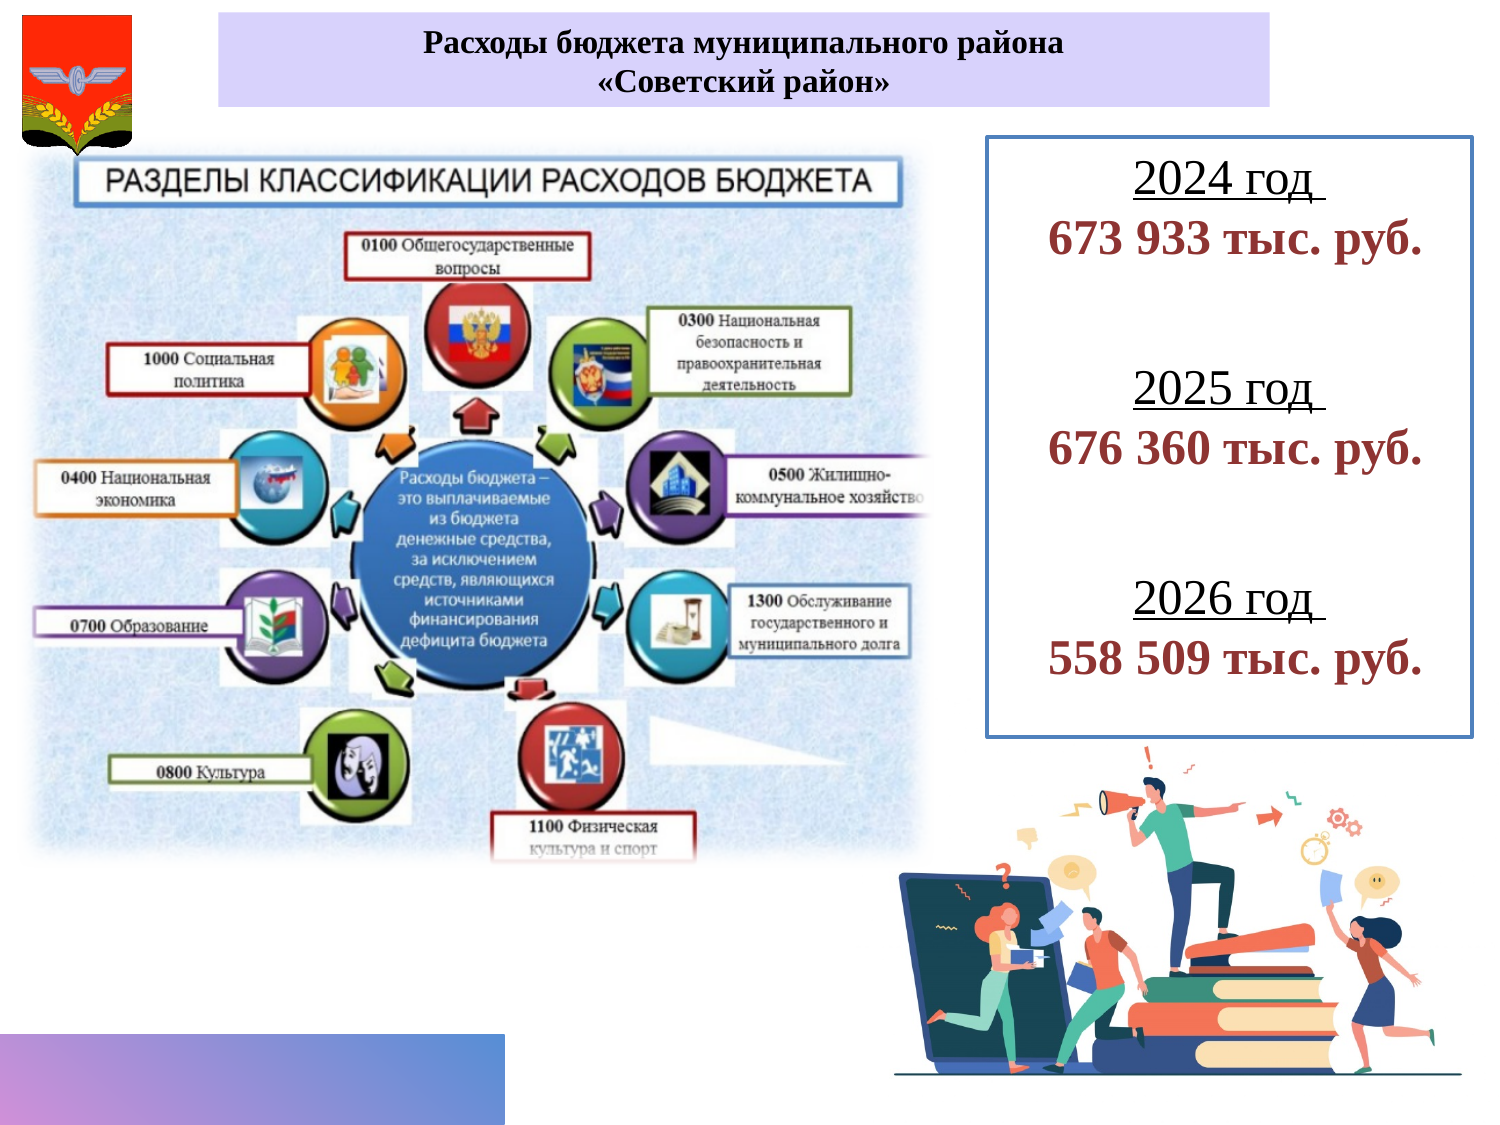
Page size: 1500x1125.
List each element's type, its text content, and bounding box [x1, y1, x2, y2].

picture [17, 15, 1499, 1125]
text_box Расходы бюджета муниципального района «Советский район» [218, 12, 1270, 107]
text_box 2024 год 673 933 тыс. руб. 2025 год 676 360 тыс. руб. 2026 год 558 509 тыс. руб. [985, 135, 1474, 694]
text_box [0, 1033, 507, 1125]
